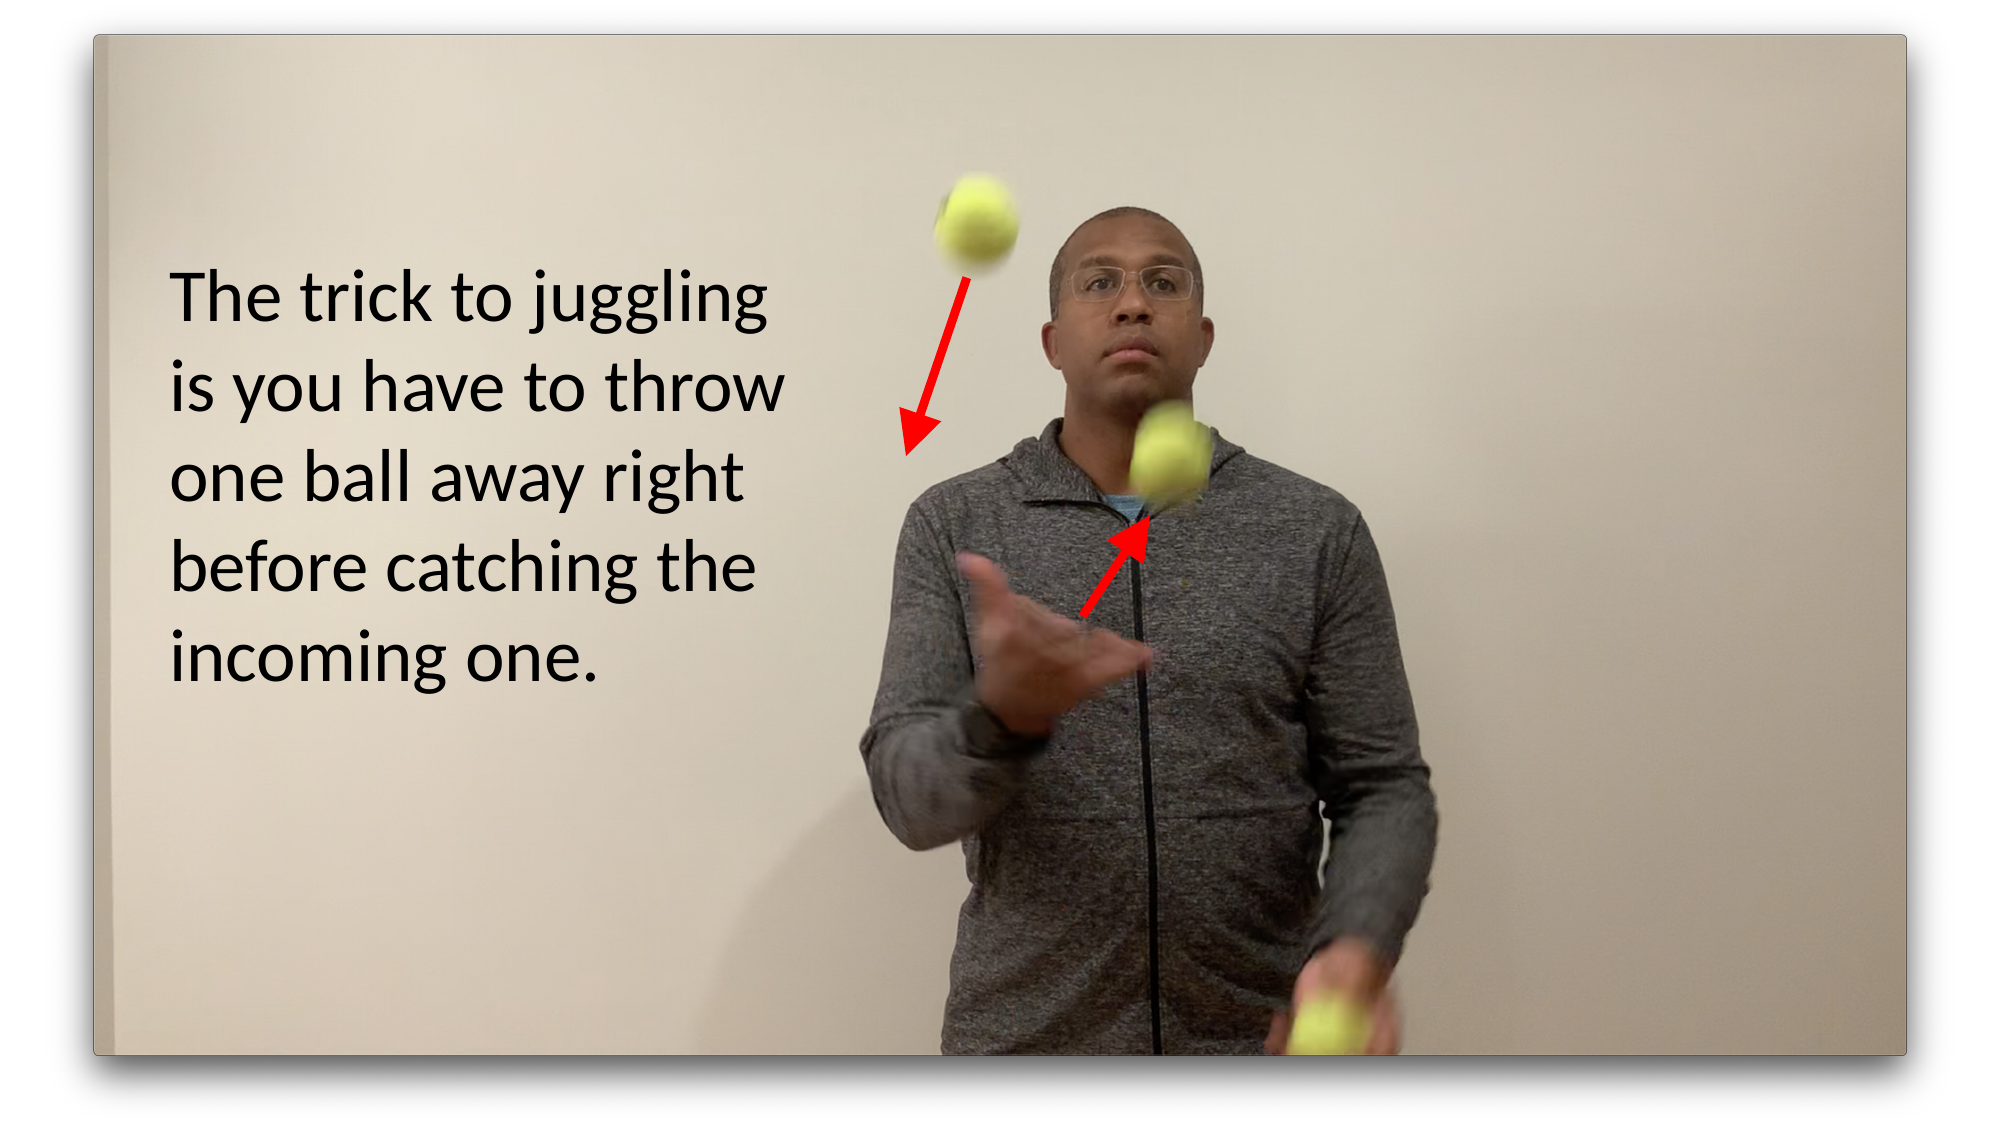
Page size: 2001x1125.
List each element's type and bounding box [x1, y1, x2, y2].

picture [41, 0, 1959, 1125]
text_box [905, 277, 967, 457]
text_box [1082, 515, 1150, 617]
